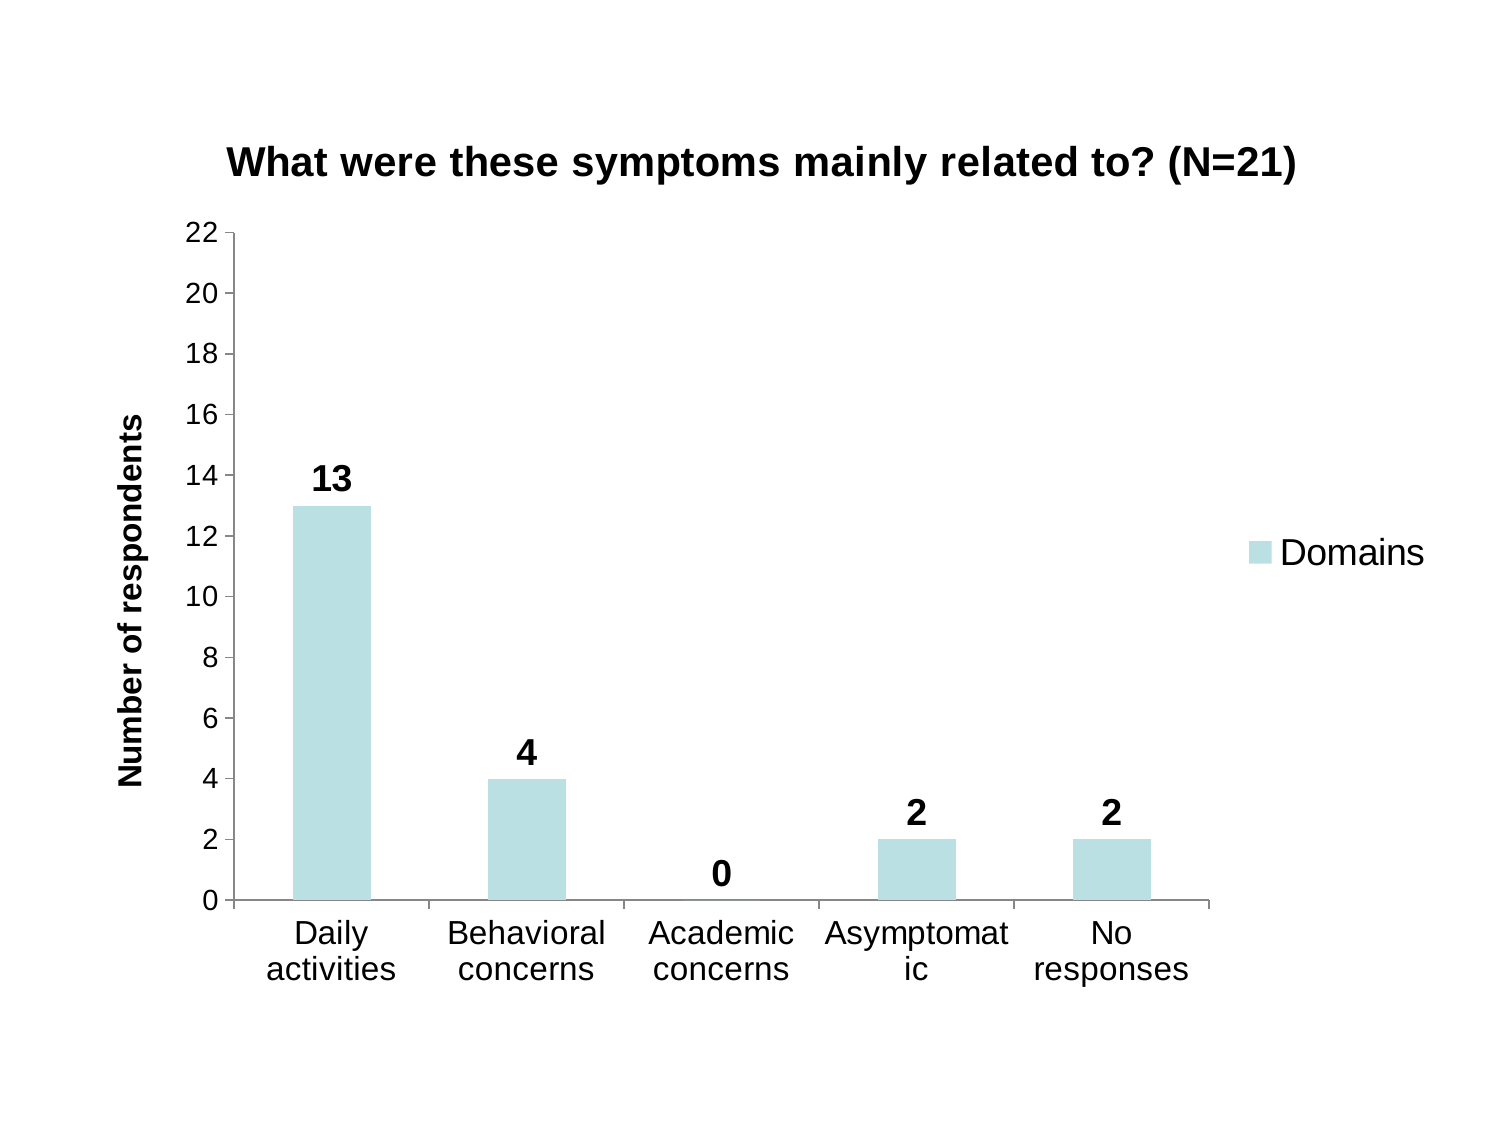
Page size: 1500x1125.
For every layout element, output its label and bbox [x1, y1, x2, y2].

chart [74, 99, 1451, 1006]
